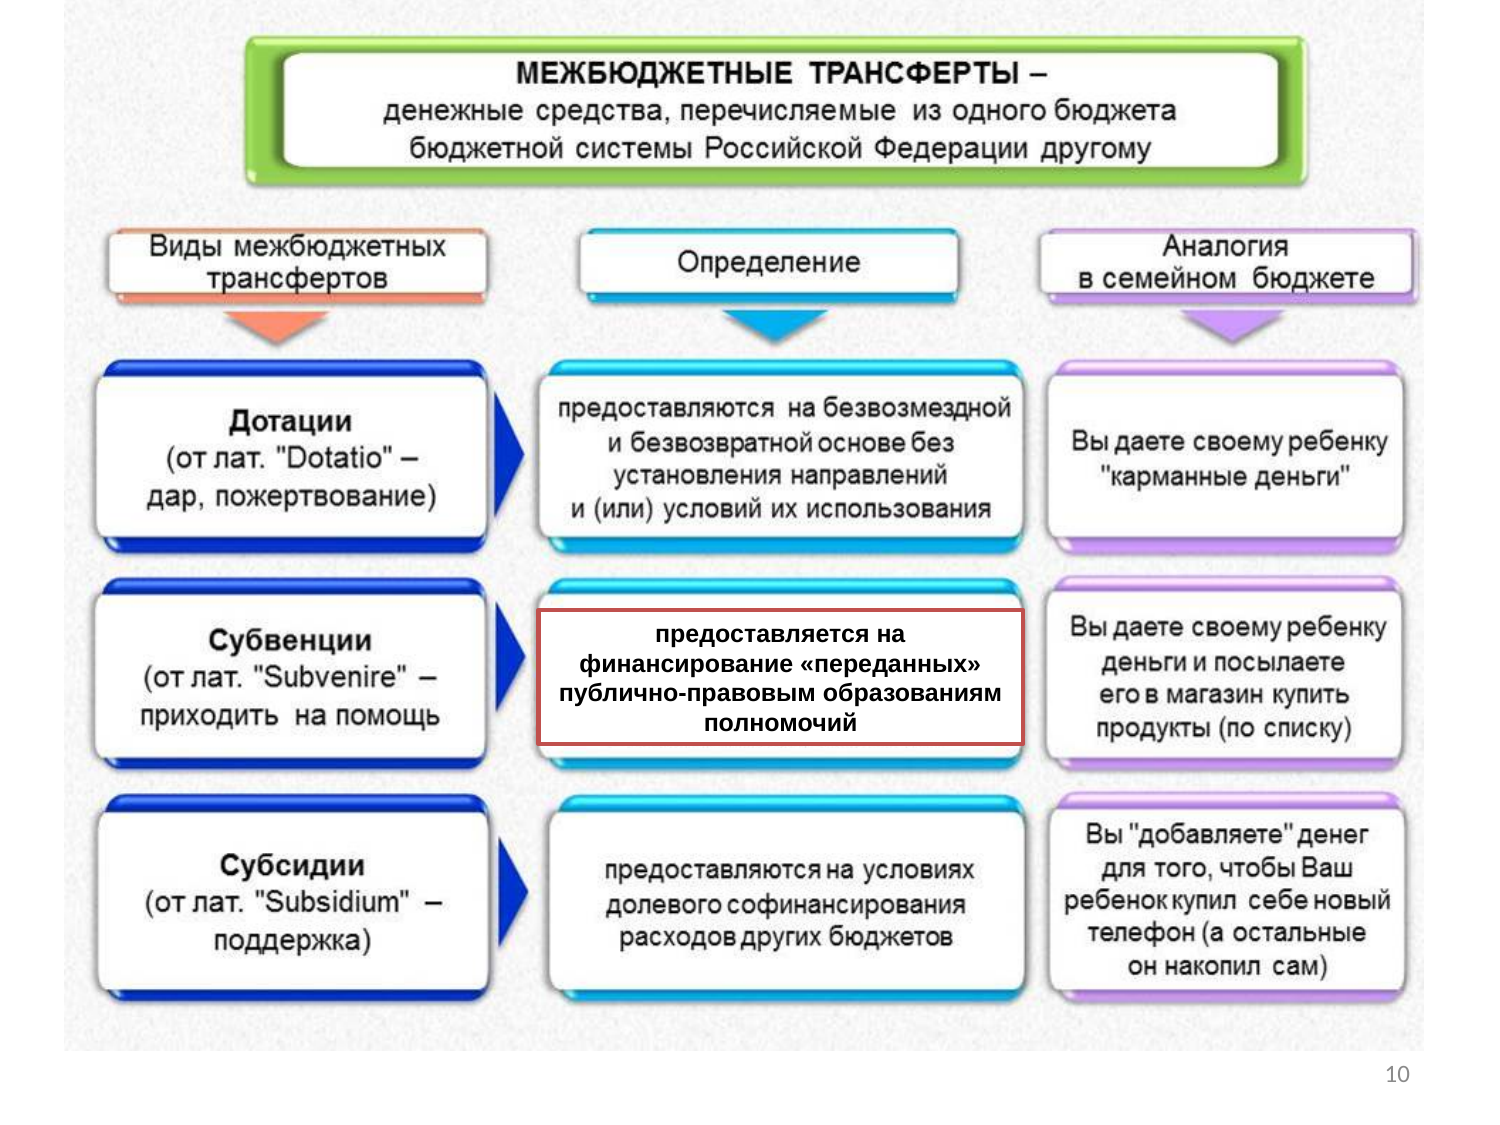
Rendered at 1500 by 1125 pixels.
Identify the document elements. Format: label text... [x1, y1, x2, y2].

slide_number 10 [1074, 1058, 1425, 1103]
picture [64, 0, 1424, 1051]
